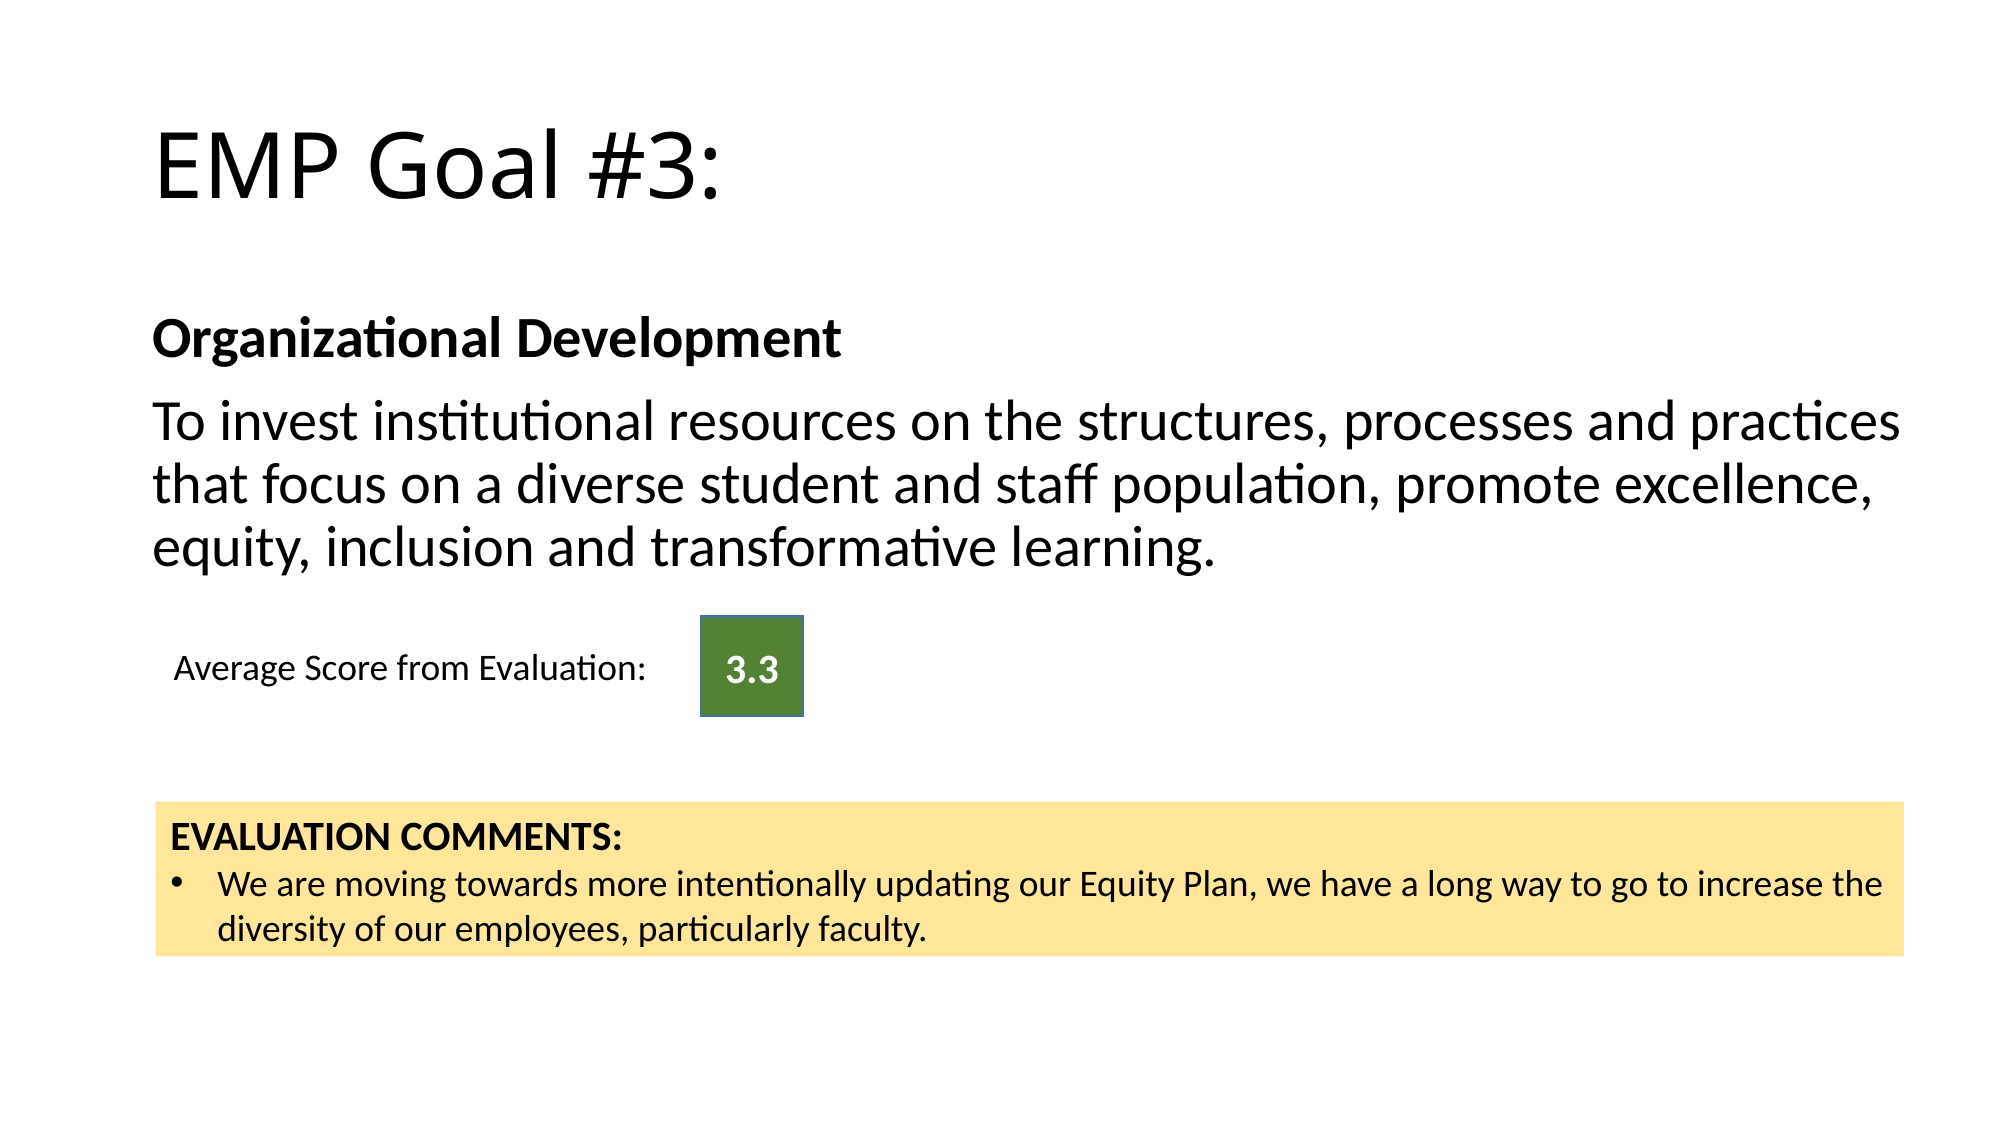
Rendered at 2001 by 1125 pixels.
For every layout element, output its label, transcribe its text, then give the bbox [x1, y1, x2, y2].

list Organizational Development To invest institutional resources on the structures, processes and practices that focus on a diverse student and staff population, promote excellence, equity, inclusion and transformative learning. [137, 299, 1941, 597]
text_box 3.3 [700, 615, 804, 717]
text_box Average Score from Evaluation: [158, 636, 680, 696]
text_box EVALUATION COMMENTS: We are moving towards more intentionally updating our Equity Plan, we have a long way to go to increase the diversity of our employees, particularly faculty. [155, 801, 1904, 957]
title EMP Goal #3: [137, 59, 1863, 278]
